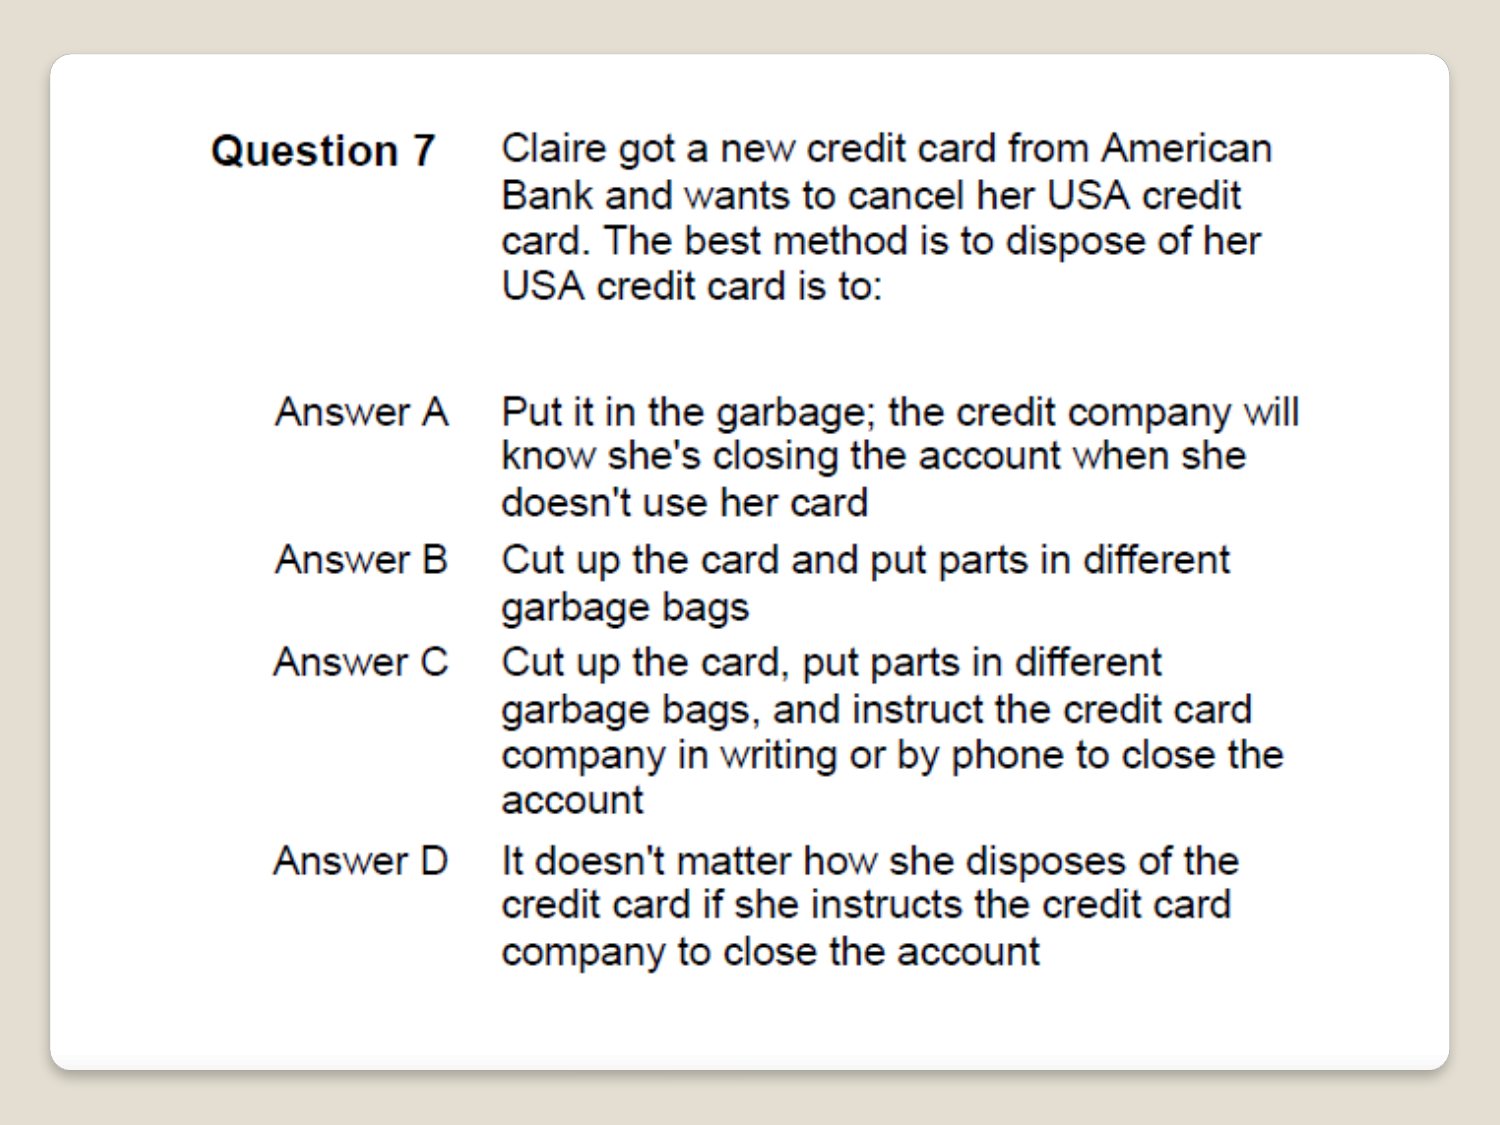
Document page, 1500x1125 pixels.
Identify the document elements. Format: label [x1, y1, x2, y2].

picture [199, 112, 1313, 995]
